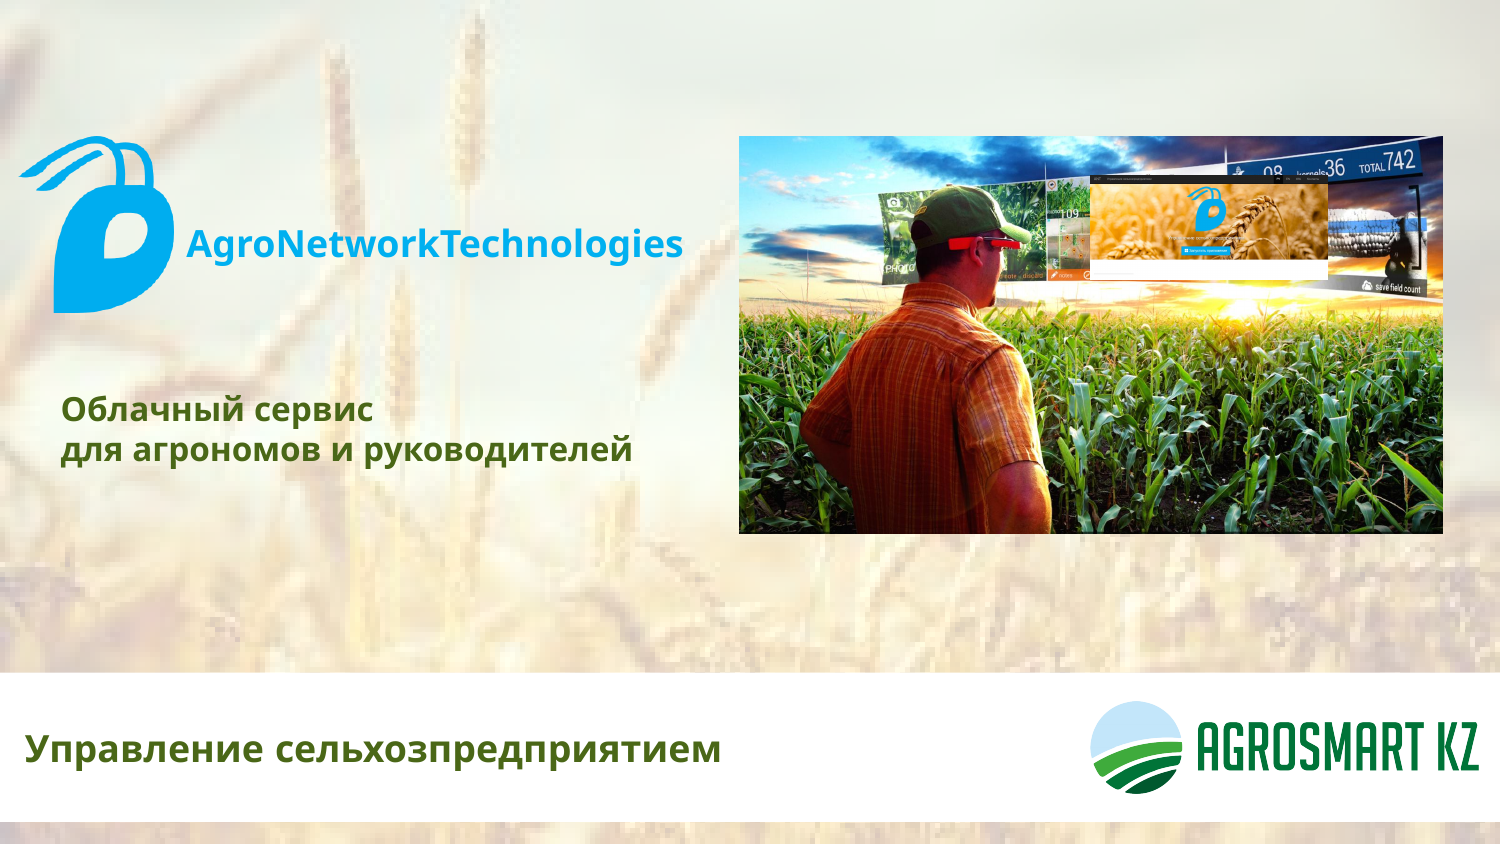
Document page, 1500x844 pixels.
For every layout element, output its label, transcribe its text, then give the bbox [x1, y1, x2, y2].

picture [96, 236, 175, 313]
picture [106, 136, 175, 228]
picture [18, 136, 116, 313]
picture [105, 213, 147, 258]
picture [1090, 700, 1480, 794]
text_box Облачный сервис для агрономов и руководителей [45, 380, 733, 476]
picture [122, 150, 144, 184]
text_box Управление сельхозпредприятием [0, 672, 1500, 822]
text_box AgroNetworkTechnologies [179, 212, 733, 308]
picture [738, 136, 1443, 534]
slide_number 2 [1389, 822, 1480, 830]
